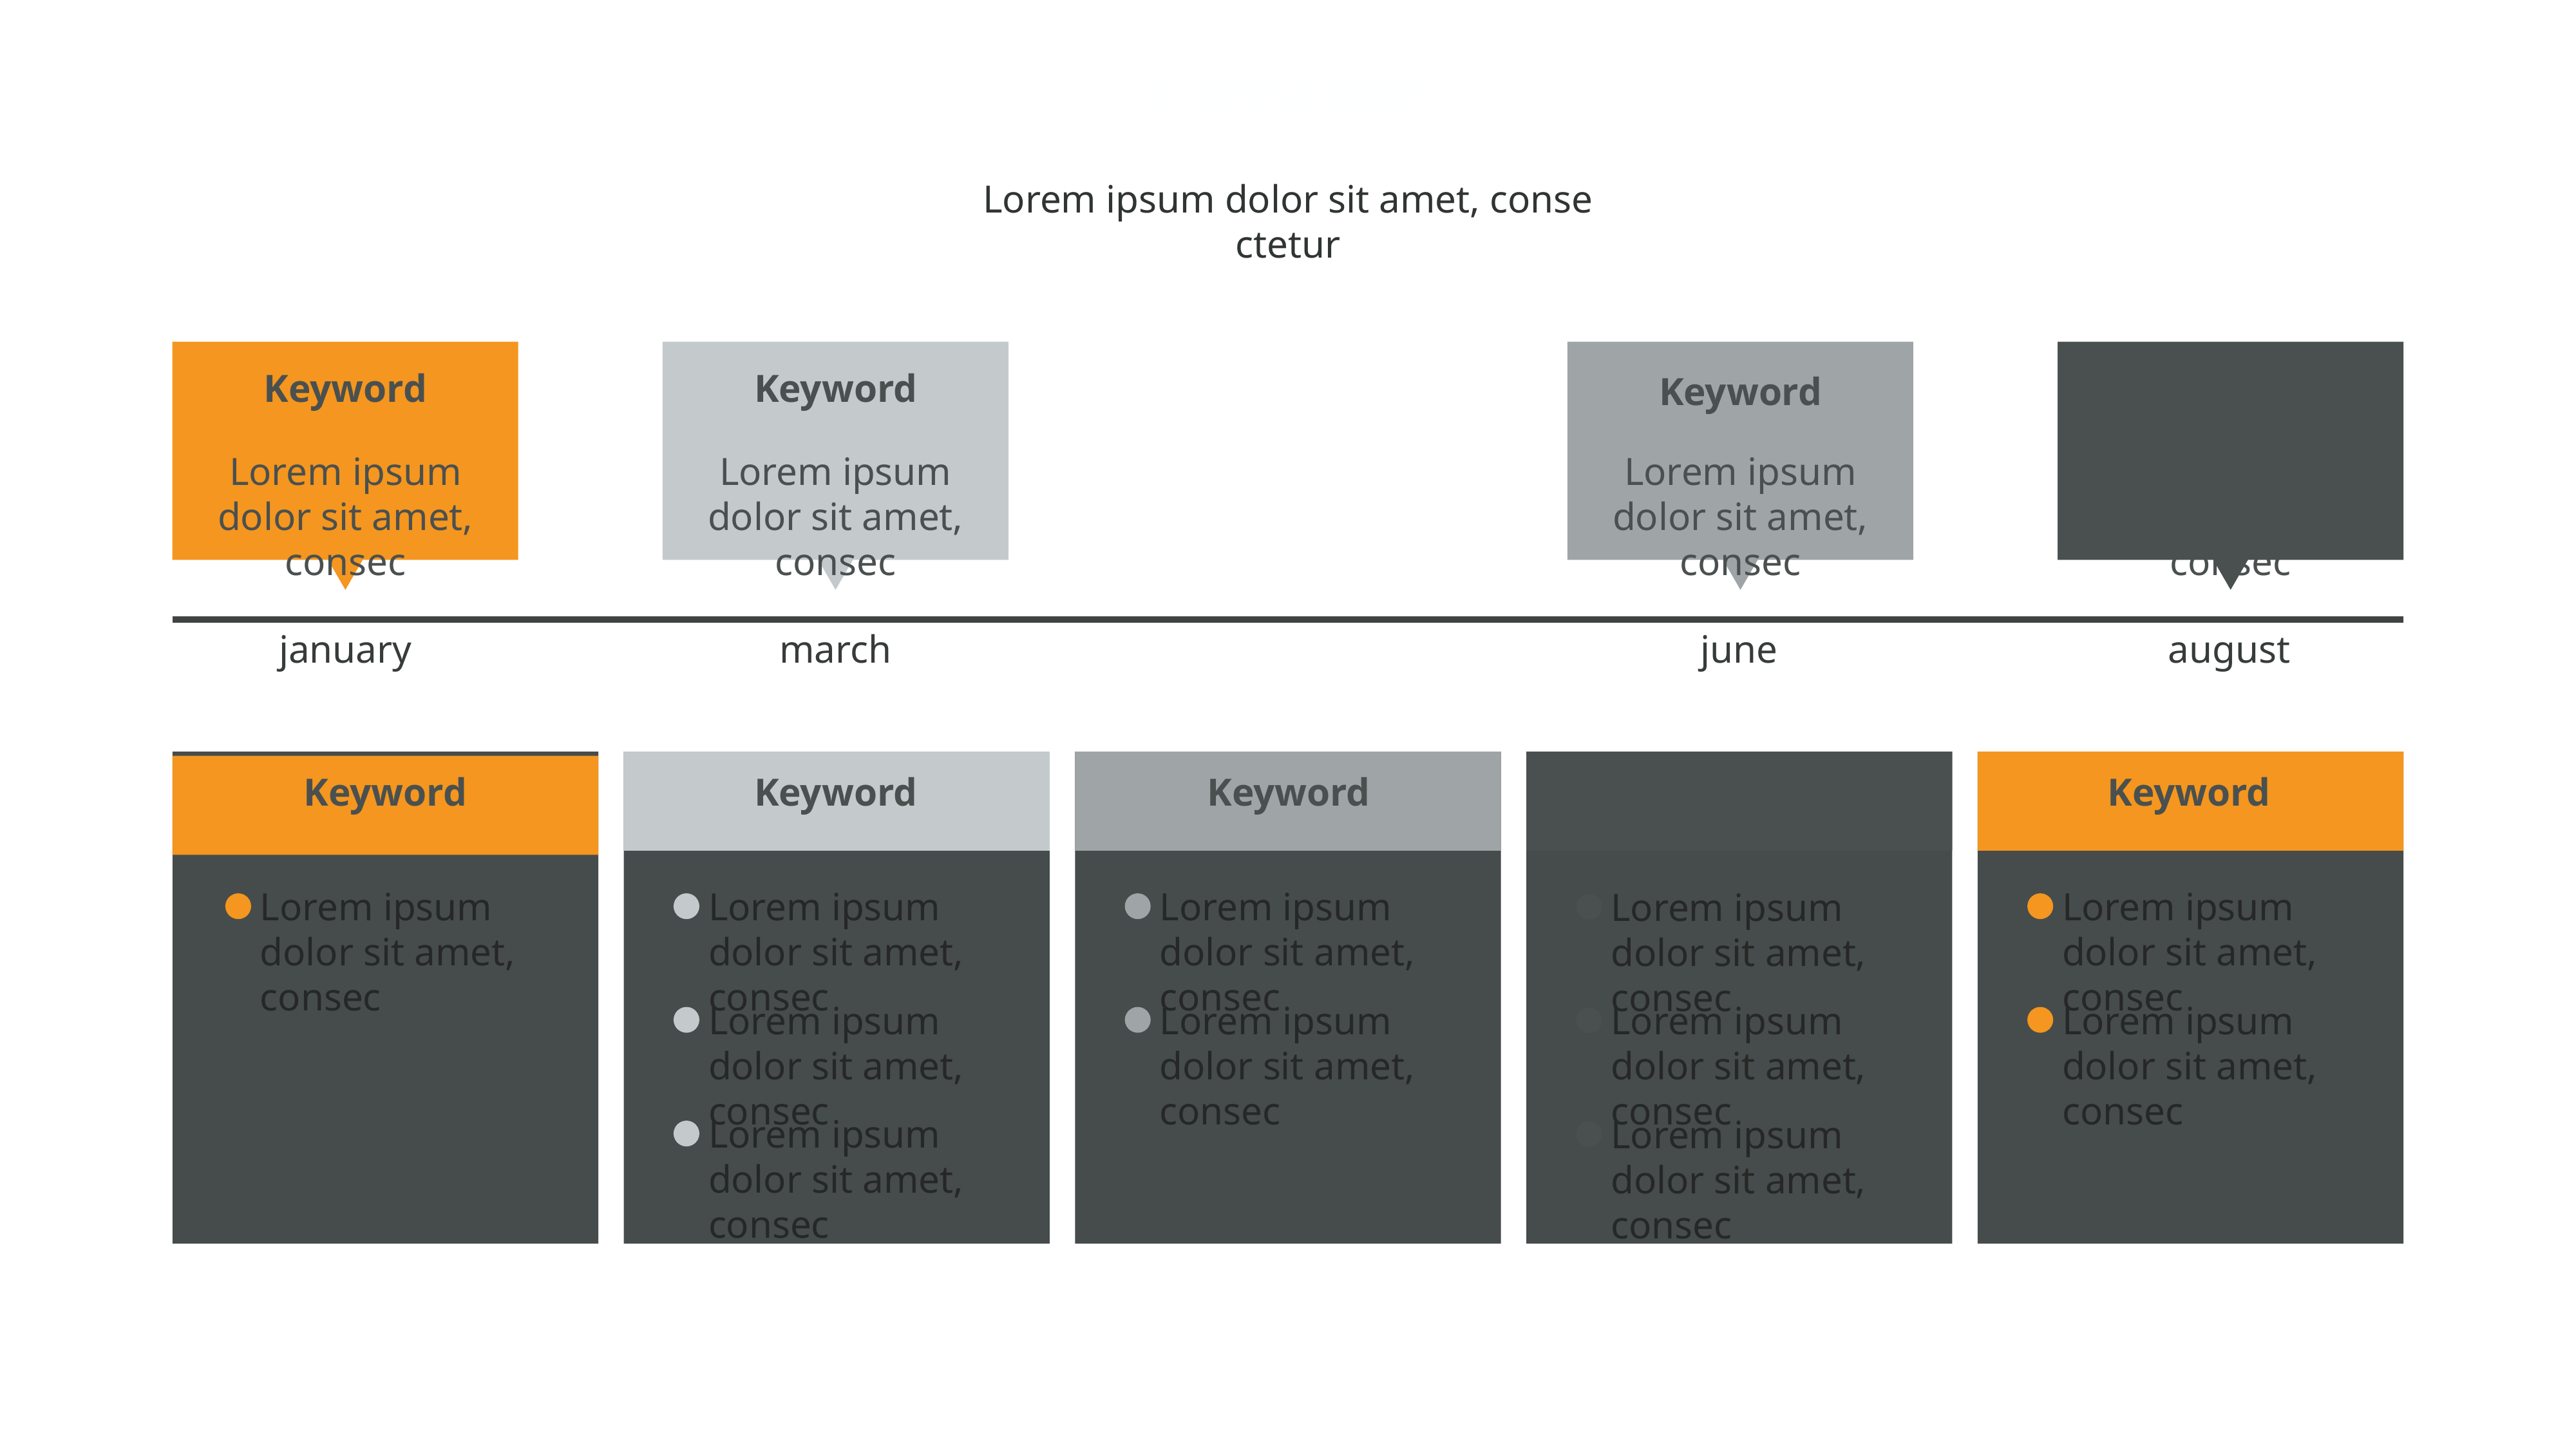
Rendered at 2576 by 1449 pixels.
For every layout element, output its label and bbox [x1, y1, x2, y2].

text_box [172, 64, 2404, 1371]
